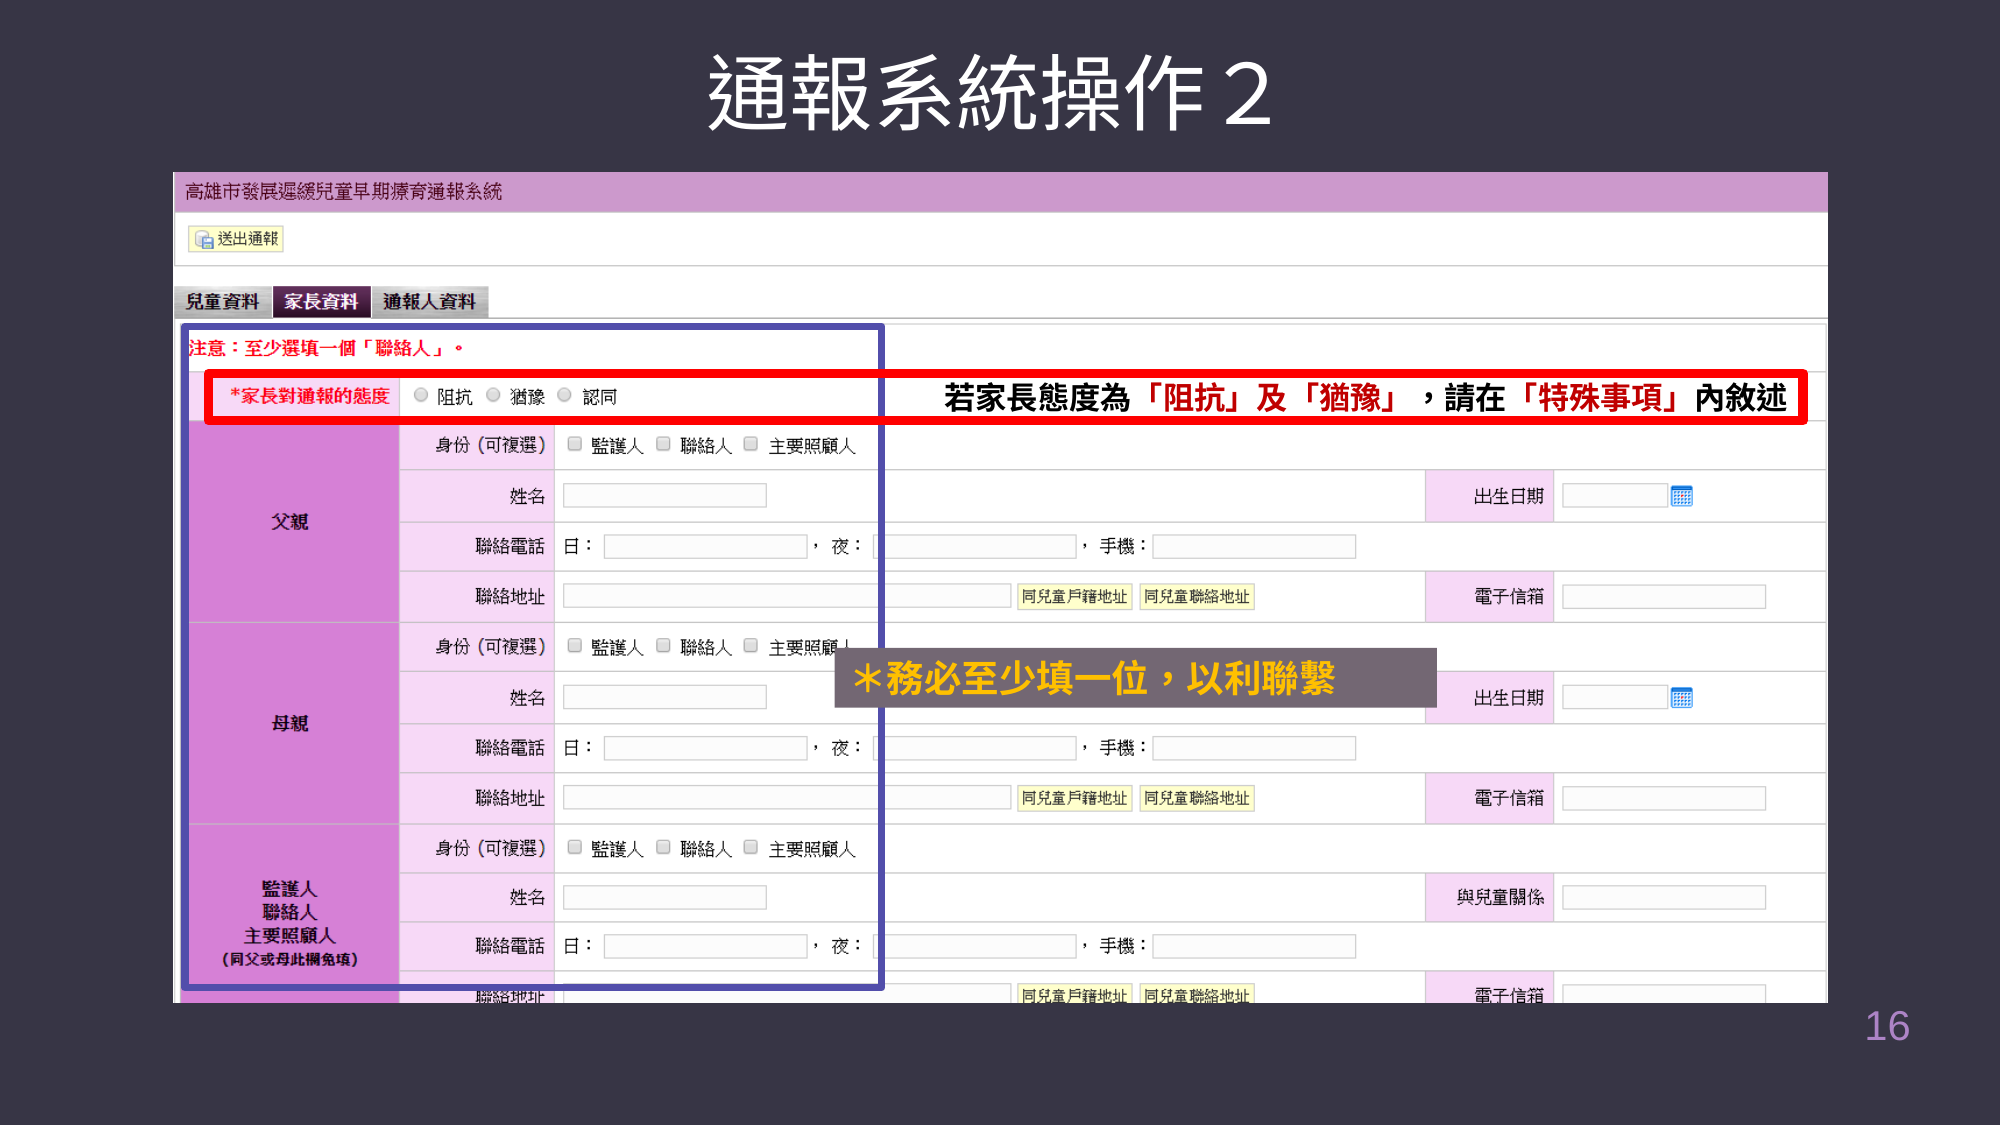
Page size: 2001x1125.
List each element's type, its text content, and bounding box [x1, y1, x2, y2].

picture [173, 172, 1828, 1003]
text_box 通報系統操作２ [582, 54, 1414, 149]
slide_number 16 [1751, 970, 1926, 1051]
